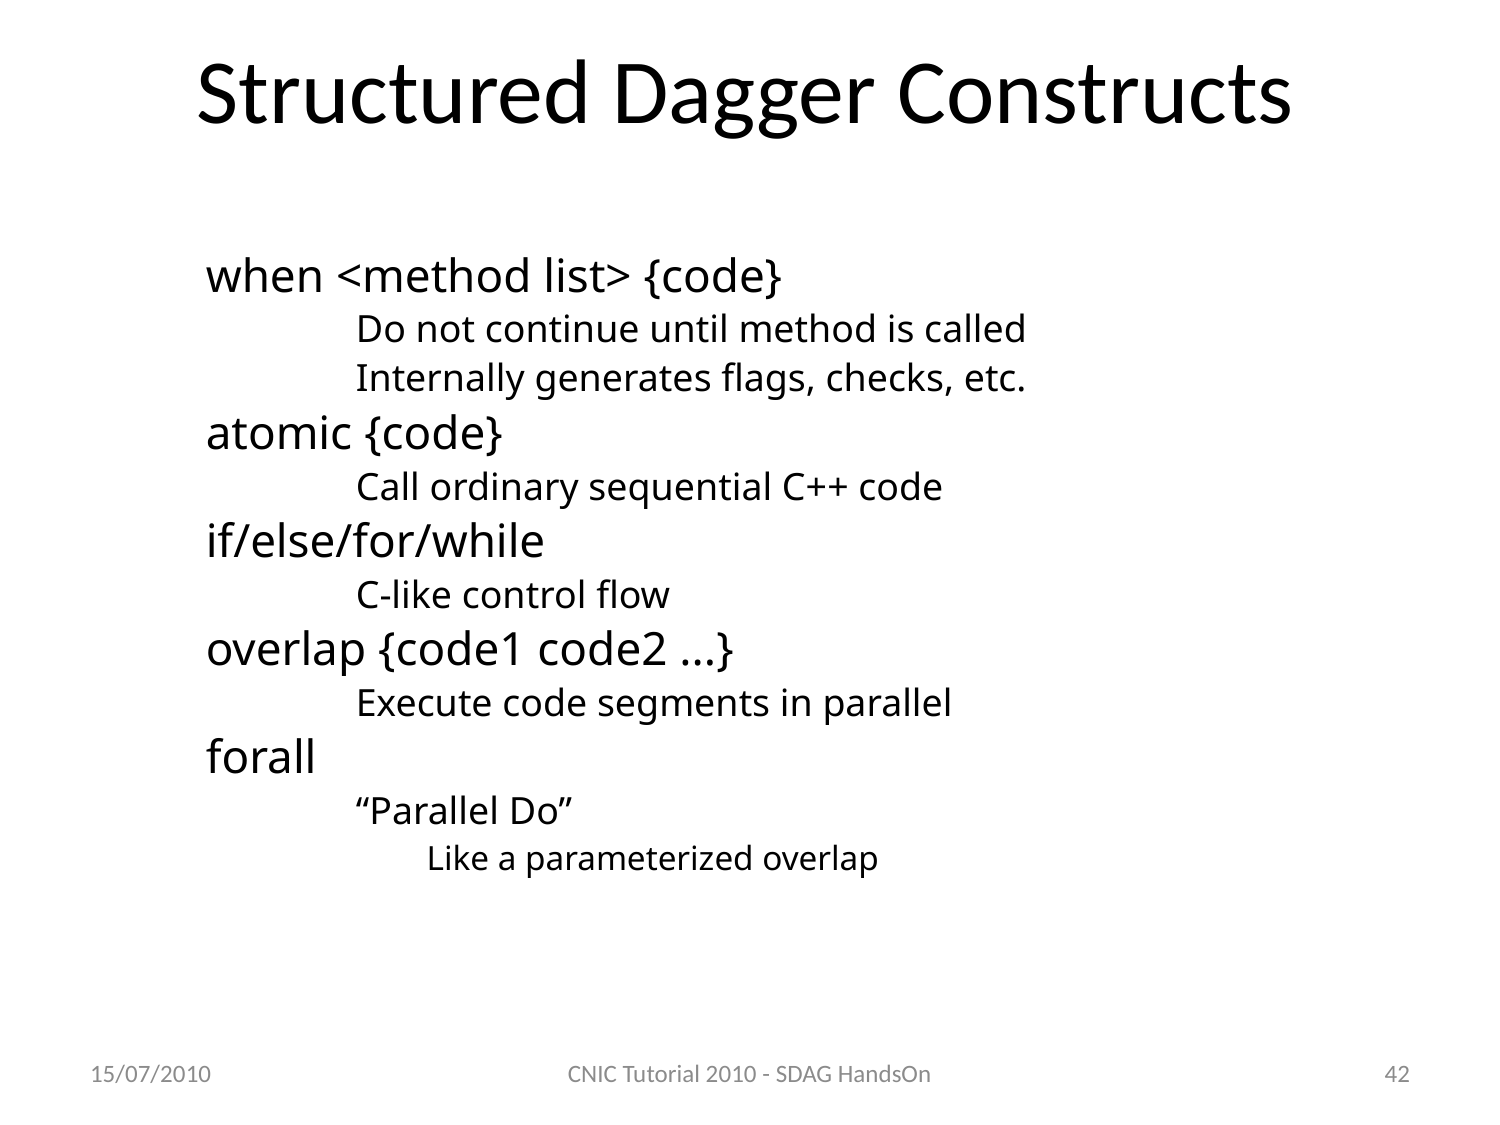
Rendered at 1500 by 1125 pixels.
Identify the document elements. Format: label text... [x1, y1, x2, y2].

list when <method list> {code} Do not continue until method is called Internally generates flags, checks, etc. atomic {code} Call ordinary sequential C++ code if/else/for/while C-like control flow overlap {code1 code2 ...} Execute code segments in parallel forall “Parallel Do” Like a parameterized overlap [192, 249, 1467, 1000]
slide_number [75, 1042, 425, 1103]
title Structured Dagger Constructs [29, 0, 1463, 188]
slide_number 42 [1074, 1042, 1425, 1103]
footer CNIC Tutorial 2010 - SDAG HandsOn [512, 1042, 988, 1103]
